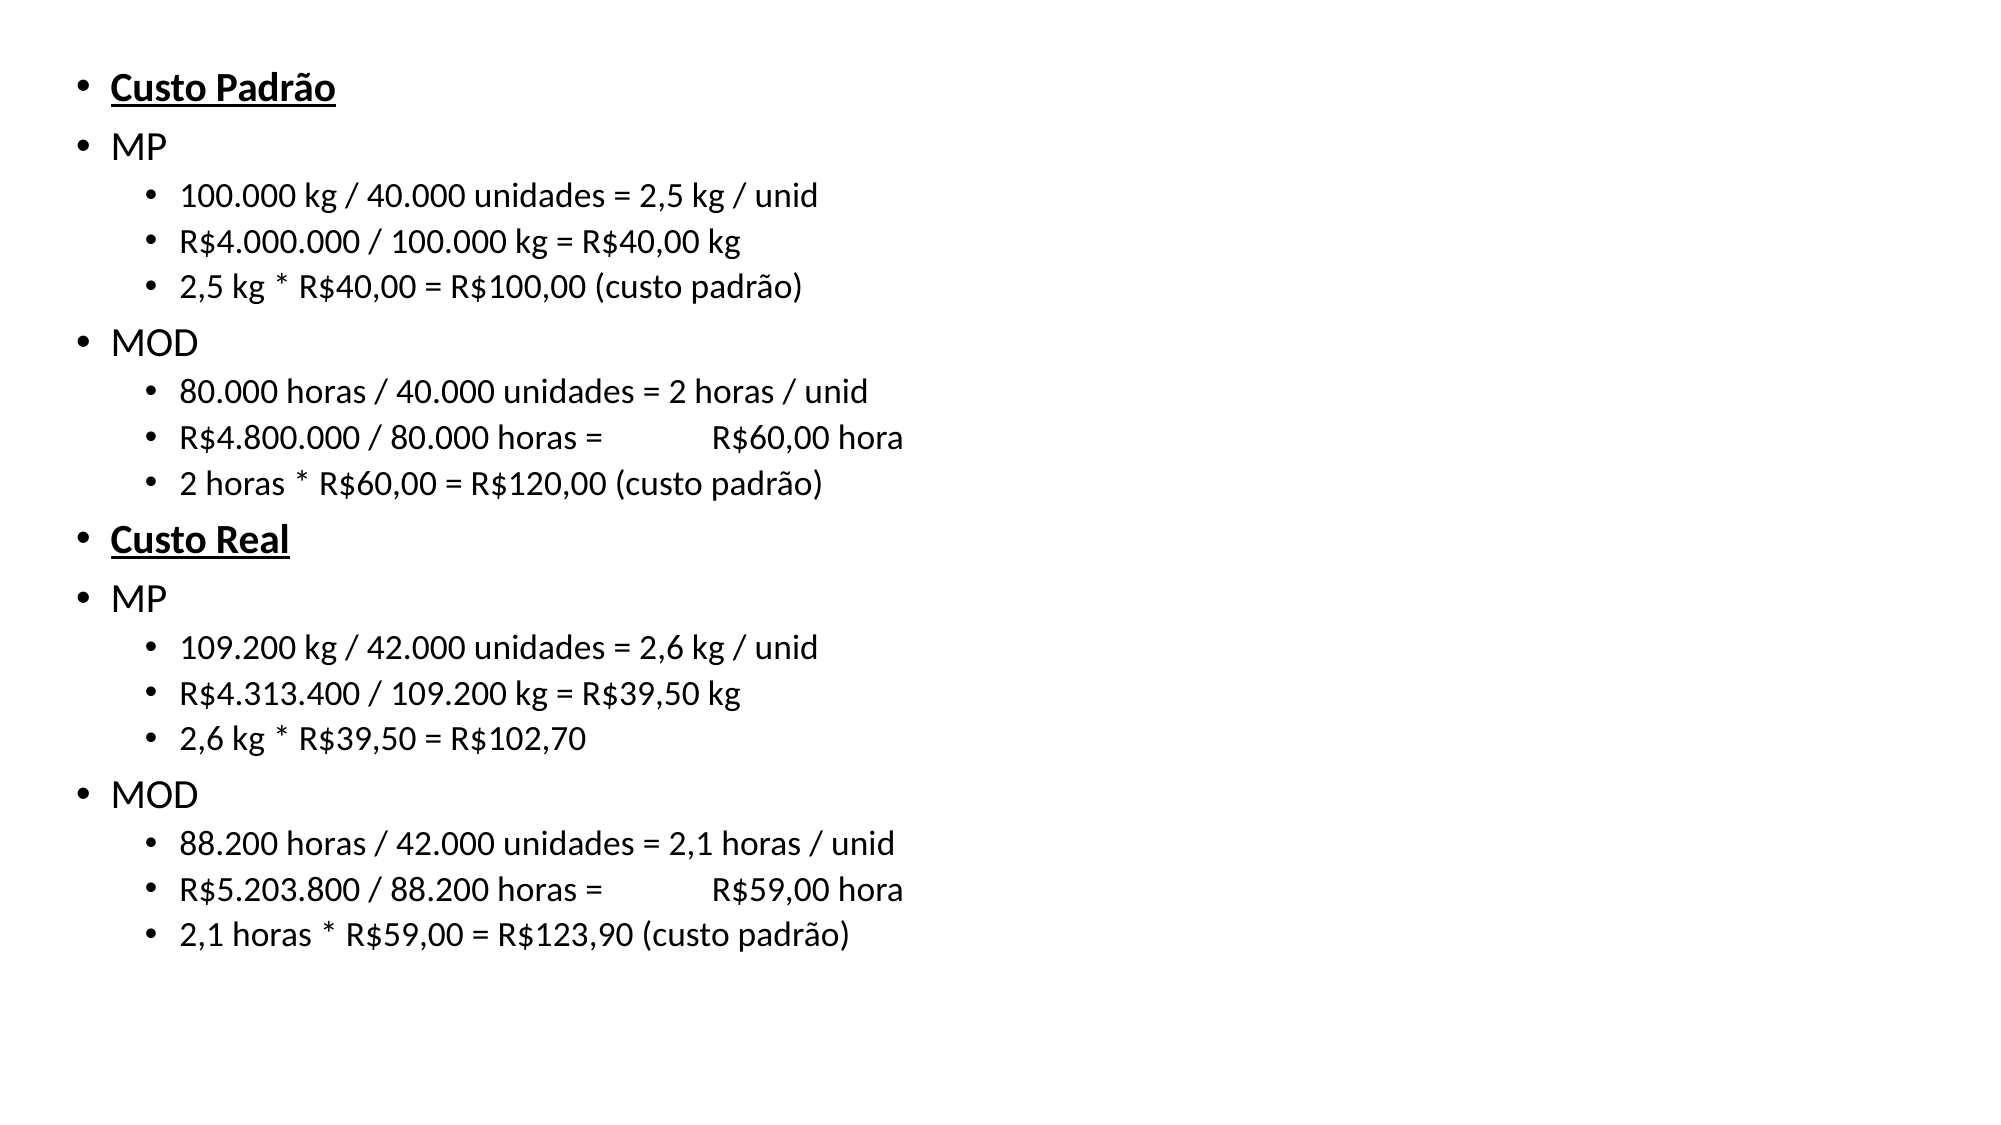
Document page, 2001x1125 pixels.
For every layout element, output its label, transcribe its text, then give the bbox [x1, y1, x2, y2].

list Custo Padrão MP 100.000 kg / 40.000 unidades = 2,5 kg / unid R$4.000.000 / 100.000 kg = R$40,00 kg 2,5 kg * R$40,00 = R$100,00 (custo padrão) MOD 80.000 horas / 40.000 unidades = 2 horas / unid R$4.800.000 / 80.000 horas = R$60,00 hora 2 horas * R$60,00 = R$120,00 (custo padrão) Custo Real MP 109.200 kg / 42.000 unidades = 2,6 kg / unid R$4.313.400 / 109.200 kg = R$39,50 kg 2,6 kg * R$39,50 = R$102,70 MOD 88.200 horas / 42.000 unidades = 2,1 horas / unid R$5.203.800 / 88.200 horas = R$59,00 hora 2,1 horas * R$59,00 = R$123,90 (custo padrão) [61, 58, 1863, 1089]
